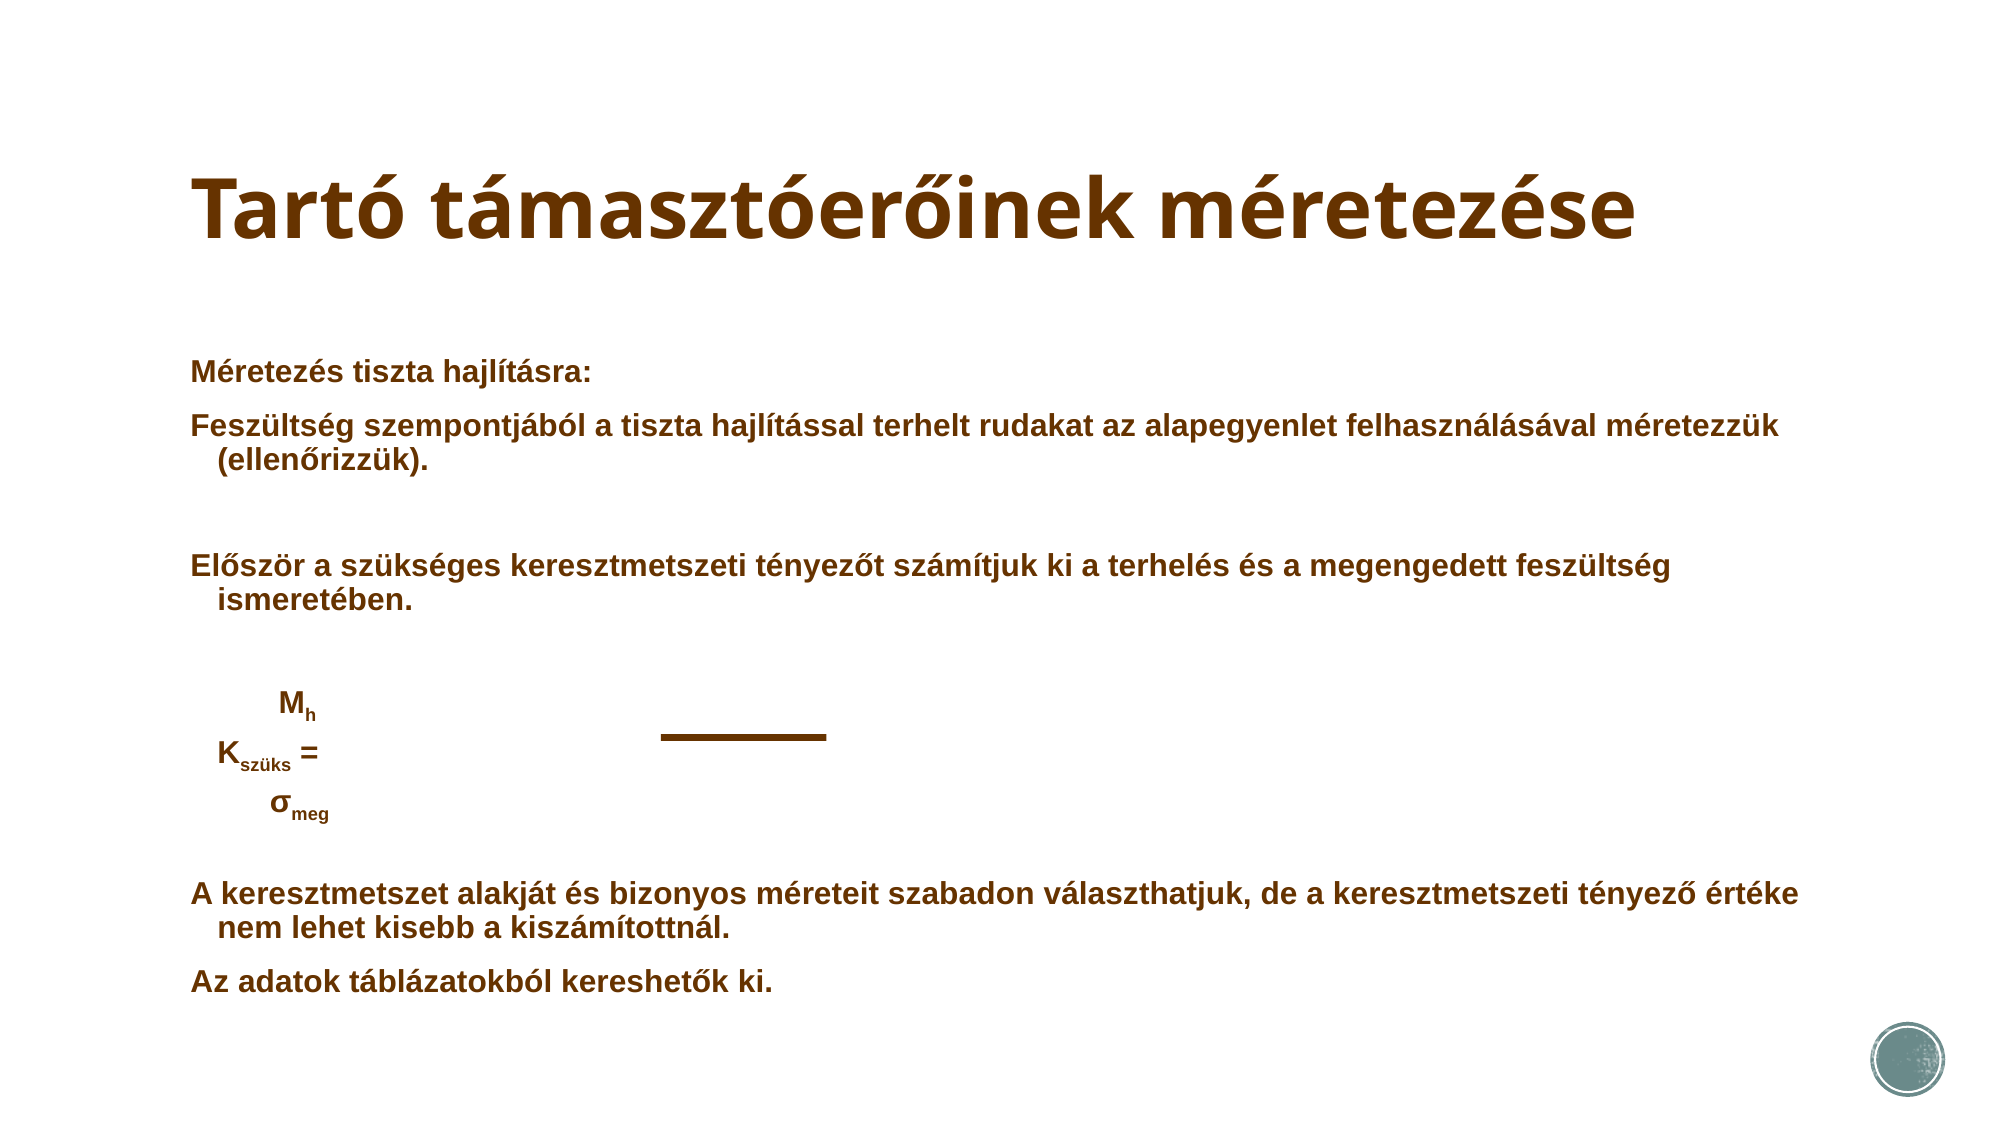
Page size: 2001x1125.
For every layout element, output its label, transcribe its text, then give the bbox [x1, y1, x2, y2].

title Tartó támasztóerőinek méretezése [175, 79, 1826, 344]
list Méretezés tiszta hajlításra: Feszültség szempontjából a tiszta hajlítással terhelt rudakat az alapegyenlet felhasználásával méretezzük (ellenőrizzük). Először a szükséges keresztmetszeti tényezőt számítjuk ki a terhelés és a megengedett feszültség ismeretében. Mh Kszüks = σmeg A keresztmetszet alakját és bizonyos méreteit szabadon választhatjuk, de a keresztmetszeti tényező értéke nem lehet kisebb a kiszámítottnál. Az adatok táblázatokból kereshetők ki. [175, 348, 1826, 1013]
